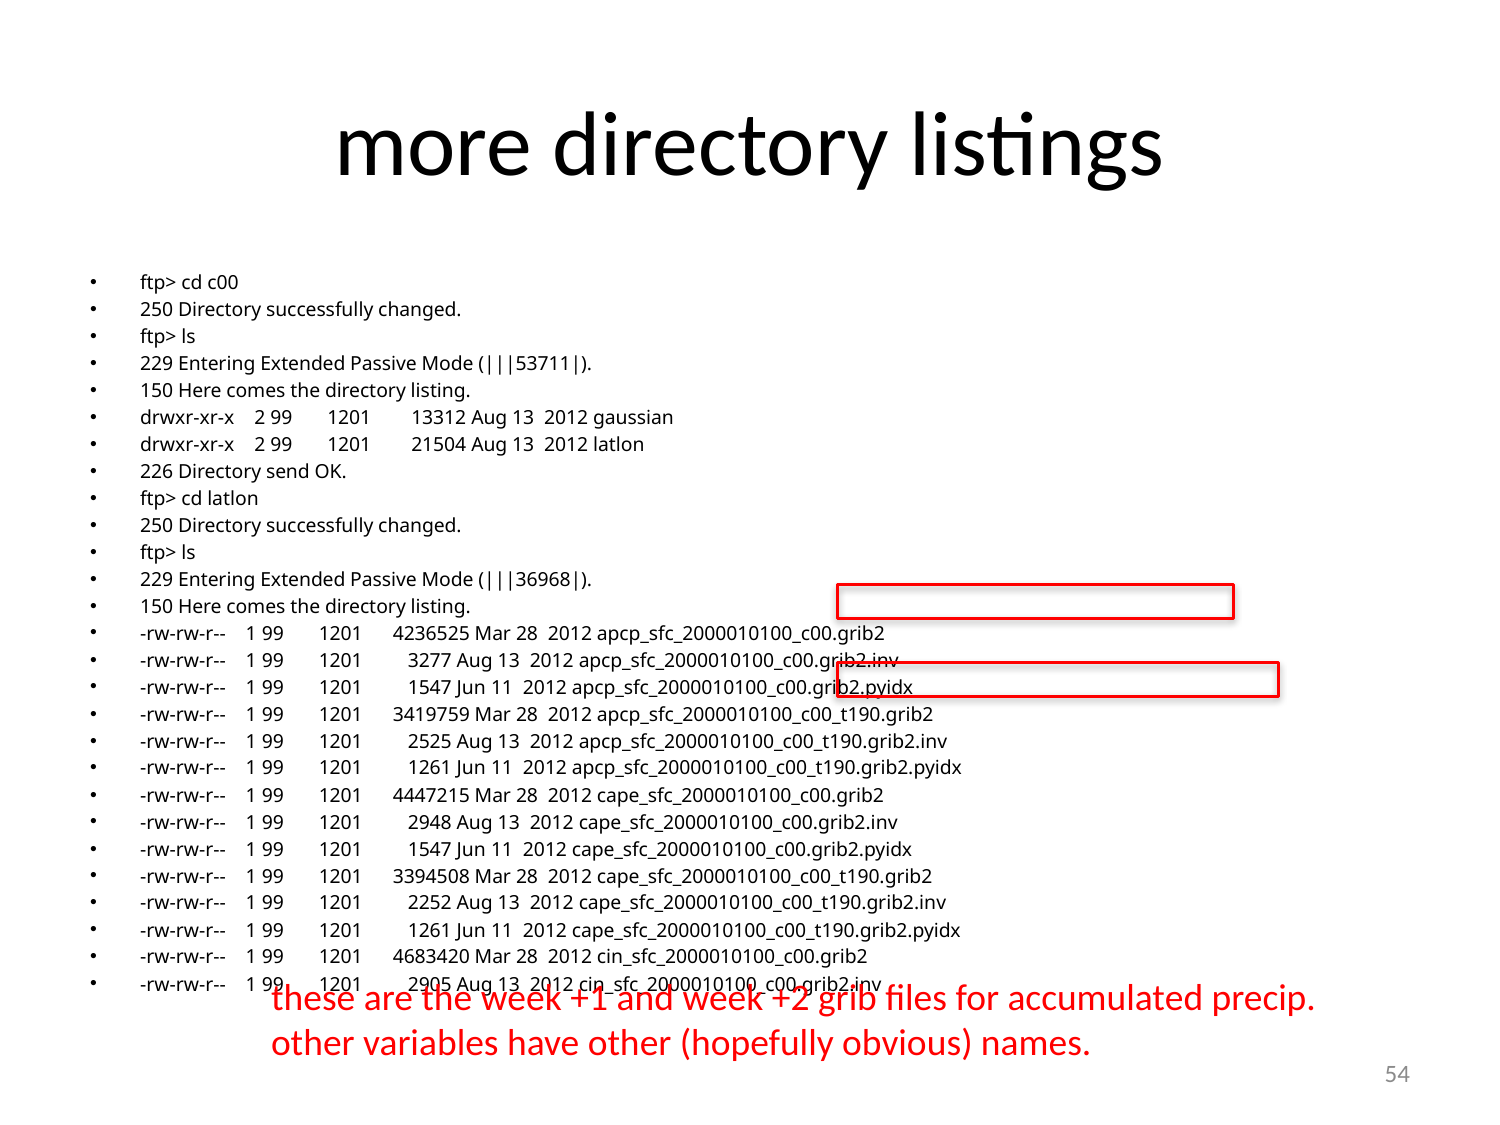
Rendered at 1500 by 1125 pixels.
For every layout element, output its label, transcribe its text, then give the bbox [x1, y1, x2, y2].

text_box these are the week +1 and week +2 grib files for accumulated precip. other variables have other (hopefully obvious) names. [256, 965, 1333, 1071]
text_box [836, 584, 1234, 619]
text_box [836, 662, 1279, 697]
list ftp> cd c00 250 Directory successfully changed. ftp> ls 229 Entering Extended Passive Mode (|||53711|). 150 Here comes the directory listing. drwxr-xr-x 2 99 1201 13312 Aug 13 2012 gaussian drwxr-xr-x 2 99 1201 21504 Aug 13 2012 latlon 226 Directory send OK. ftp> cd latlon 250 Directory successfully changed. ftp> ls 229 Entering Extended Passive Mode (|||36968|). 150 Here comes the directory listing. -rw-rw-r-- 1 99 1201 4236525 Mar 28 2012 apcp_sfc_2000010100_c00.grib2 -rw-rw-r-- 1 99 1201 3277 Aug 13 2012 apcp_sfc_2000010100_c00.grib2.inv -rw-rw-r-- 1 99 1201 1547 Jun 11 2012 apcp_sfc_2000010100_c00.grib2.pyidx -rw-rw-r-- 1 99 1201 3419759 Mar 28 2012 apcp_sfc_2000010100_c00_t190.grib2 -rw-rw-r-- 1 99 1201 2525 Aug 13 2012 apcp_sfc_2000010100_c00_t190.grib2.inv -rw-rw-r-- 1 99 1201 1261 Jun 11 2012 apcp_sfc_2000010100_c00_t190.grib2.pyidx -rw-rw-r-- 1 99 1201 4447215 Mar 28 2012 cape_sfc_2000010100_c00.grib2 -rw-rw-r-- 1 99 1201 2948 Aug 13 2012 cape_sfc_2000010100_c00.grib2.inv -rw-rw-r-- 1 99 1201 1547 Jun 11 2012 cape_sfc_2000010100_c00.grib2.pyidx -rw-rw-r-- 1 99 1201 3394508 Mar 28 2012 cape_sfc_2000010100_c00_t190.grib2 -rw-rw-r-- 1 99 1201 2252 Aug 13 2012 cape_sfc_2000010100_c00_t190.grib2.inv -rw-rw-r-- 1 99 1201 1261 Jun 11 2012 cape_sfc_2000010100_c00_t190.grib2.pyidx -rw-rw-r-- 1 99 1201 4683420 Mar 28 2012 cin_sfc_2000010100_c00.grib2 -rw-rw-r-- 1 99 1201 2905 Aug 13 2012 cin_sfc_2000010100_c00.grib2.inv [75, 262, 1425, 1005]
title more directory listings [75, 45, 1425, 233]
slide_number 54 [1074, 1042, 1425, 1103]
